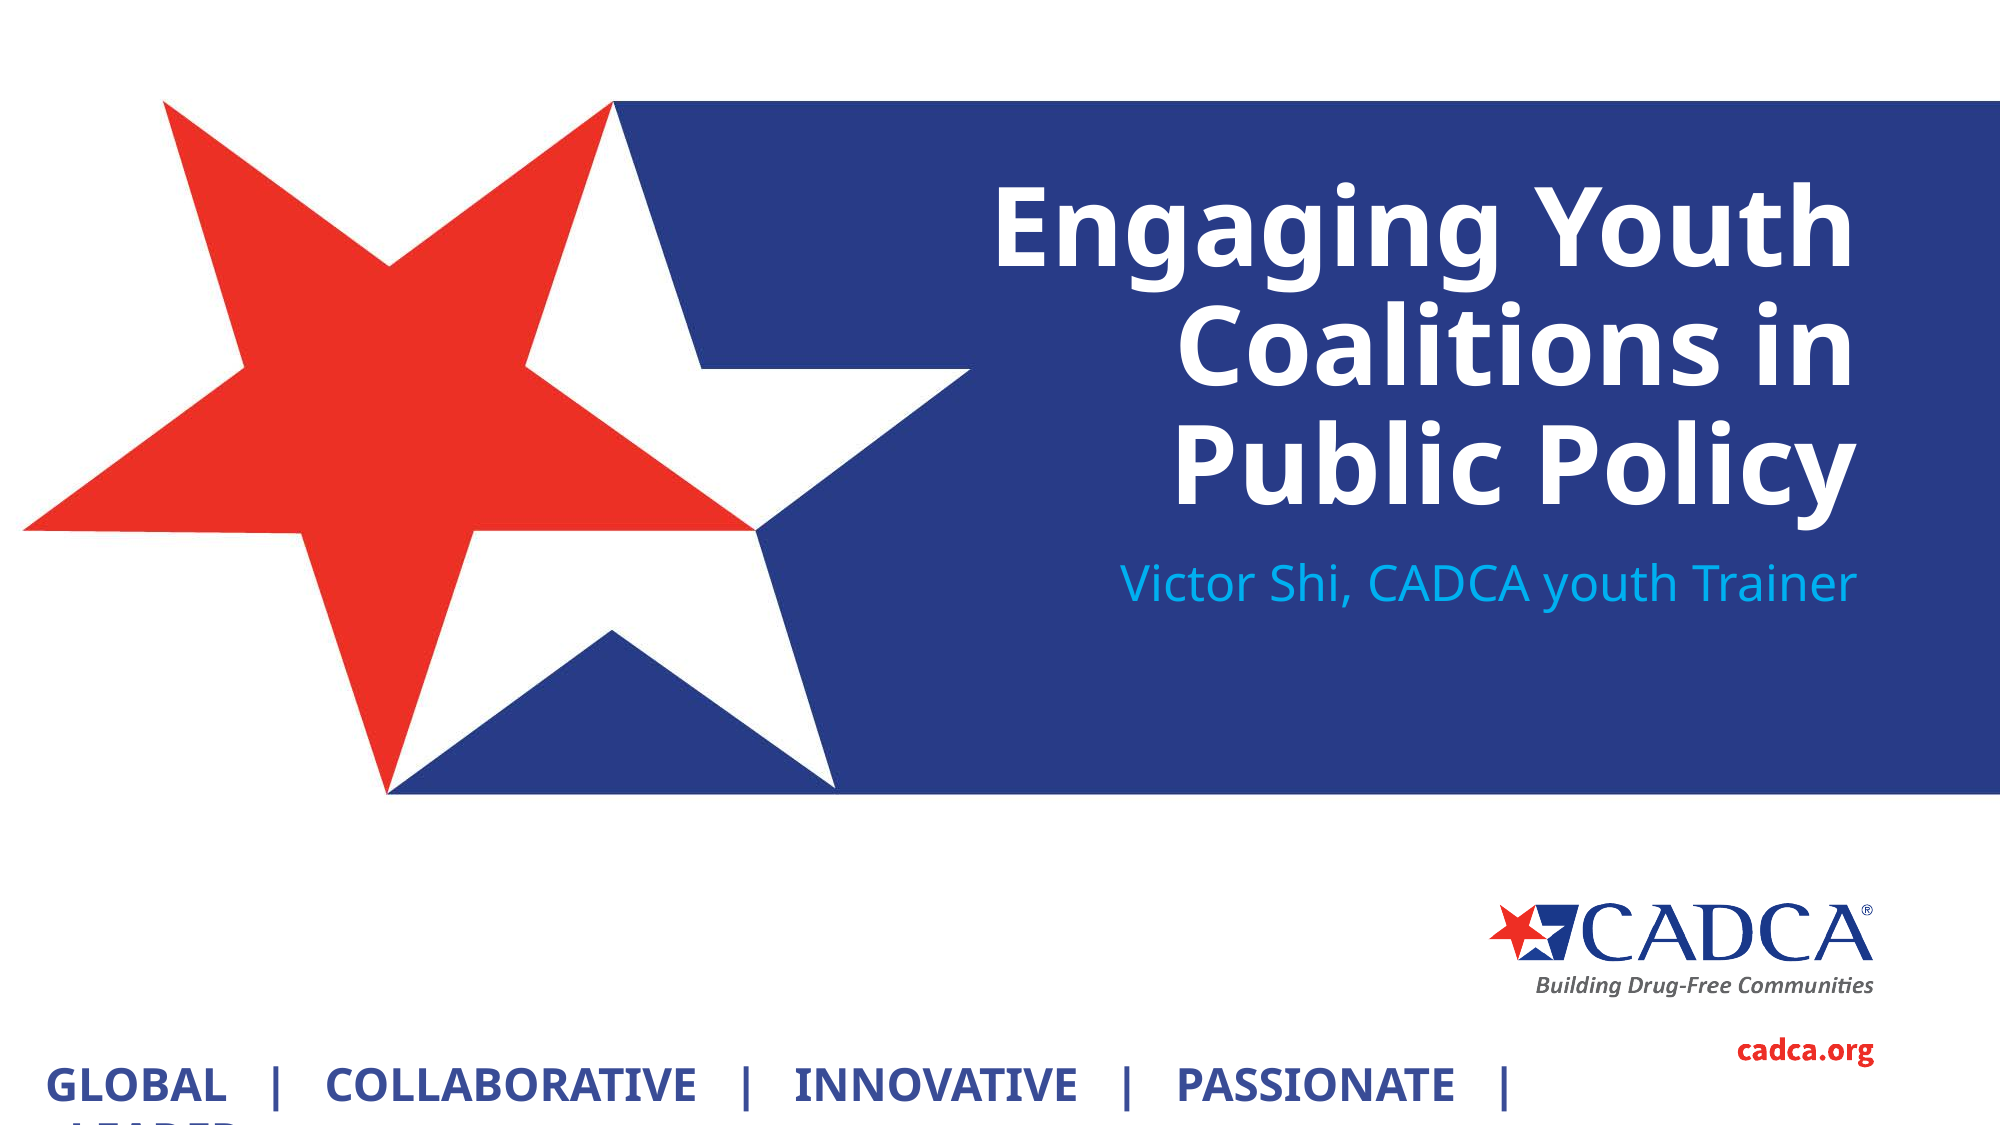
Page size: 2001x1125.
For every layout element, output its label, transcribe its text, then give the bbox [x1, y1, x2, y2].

text_box GLOBAL | COLLABORATIVE | INNOVATIVE | PASSIONATE | LEADER [30, 1048, 1544, 1125]
title Engaging Youth Coalitions in Public Policy [973, 144, 1874, 536]
picture [1454, 868, 1952, 1003]
picture [0, 83, 2000, 812]
subtitle Victor Shi, CADCA youth Trainer [973, 550, 1874, 823]
